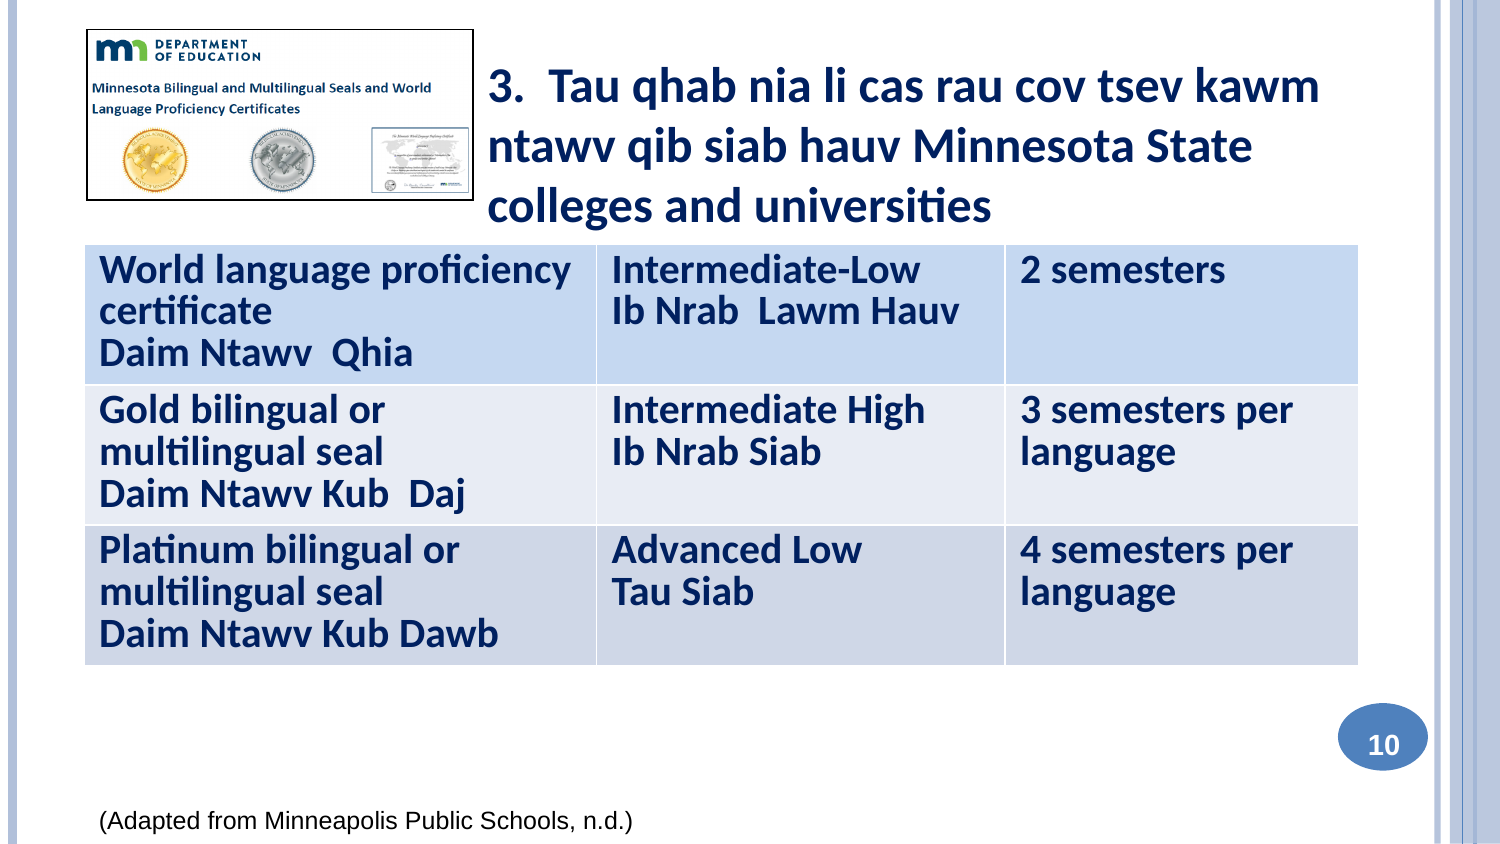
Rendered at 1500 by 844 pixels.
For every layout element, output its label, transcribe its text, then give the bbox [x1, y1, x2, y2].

slide_number 10 [1303, 720, 1465, 766]
table_cell 4 semesters per language [1006, 526, 1358, 665]
table_cell 3 semesters per language [1006, 386, 1358, 524]
table_cell Advanced Low Tau Siab [597, 526, 1004, 665]
table_header World language proficiency certificate Daim Ntawv Qhia [85, 245, 596, 384]
table_header 2 semesters [1006, 245, 1358, 384]
picture [87, 29, 473, 200]
table_cell Platinum bilingual or multilingual seal Daim Ntawv Kub Dawb [85, 526, 596, 665]
table_cell Intermediate High Ib Nrab Siab [597, 386, 1004, 524]
table_header Intermediate-Low Ib Nrab Lawm Hauv [597, 245, 1004, 384]
table_cell Gold bilingual or multilingual seal Daim Ntawv Kub Daj [85, 386, 596, 524]
text_box (Adapted from Minneapolis Public Schools, n.d.) [84, 796, 697, 843]
text_box 3. Tau qhab nia li cas rau cov tsev kawm ntawv qib siab hauv Minnesota State colleges and universities yog xeem tau daim ntawv paub ob hom lus? [477, 45, 1413, 162]
